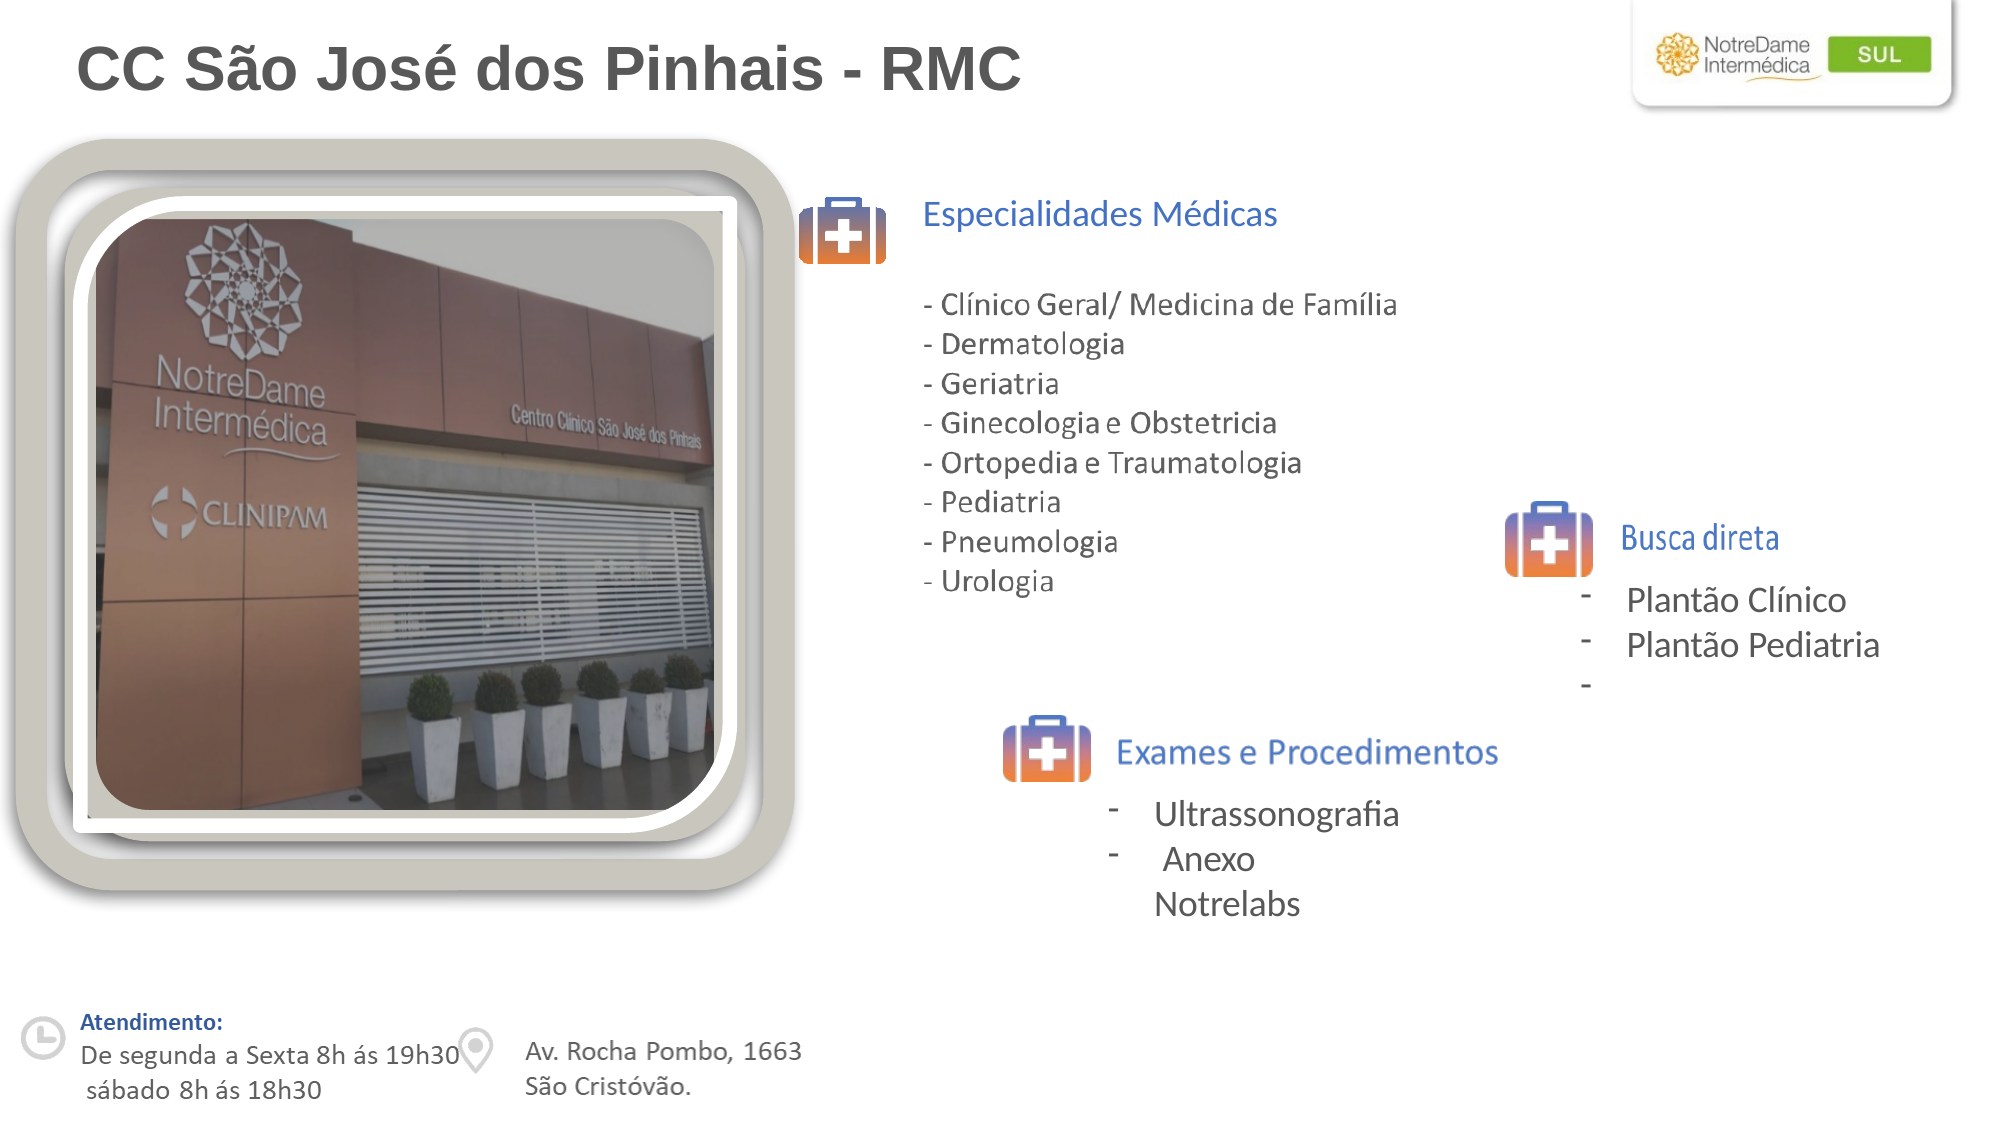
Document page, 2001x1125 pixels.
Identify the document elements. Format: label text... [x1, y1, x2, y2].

text_box Plantão Clínico Plantão Pediatria [1624, 593, 1887, 666]
text_box Especialidades Médicas [920, 186, 1283, 234]
picture [1600, 501, 2000, 584]
text_box - - - [1578, 584, 1595, 705]
text_box - - [1105, 807, 1123, 873]
picture [798, 197, 887, 264]
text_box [1003, 715, 1582, 798]
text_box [0, 989, 841, 1125]
text_box Ultrassonografia Anexo Notrelabs [1152, 807, 1408, 924]
title CC São José dos Pinhais - RMC [74, 25, 1026, 216]
picture [902, 271, 1418, 621]
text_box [31, 154, 780, 875]
picture [1505, 501, 1593, 577]
picture [1628, 0, 1967, 117]
